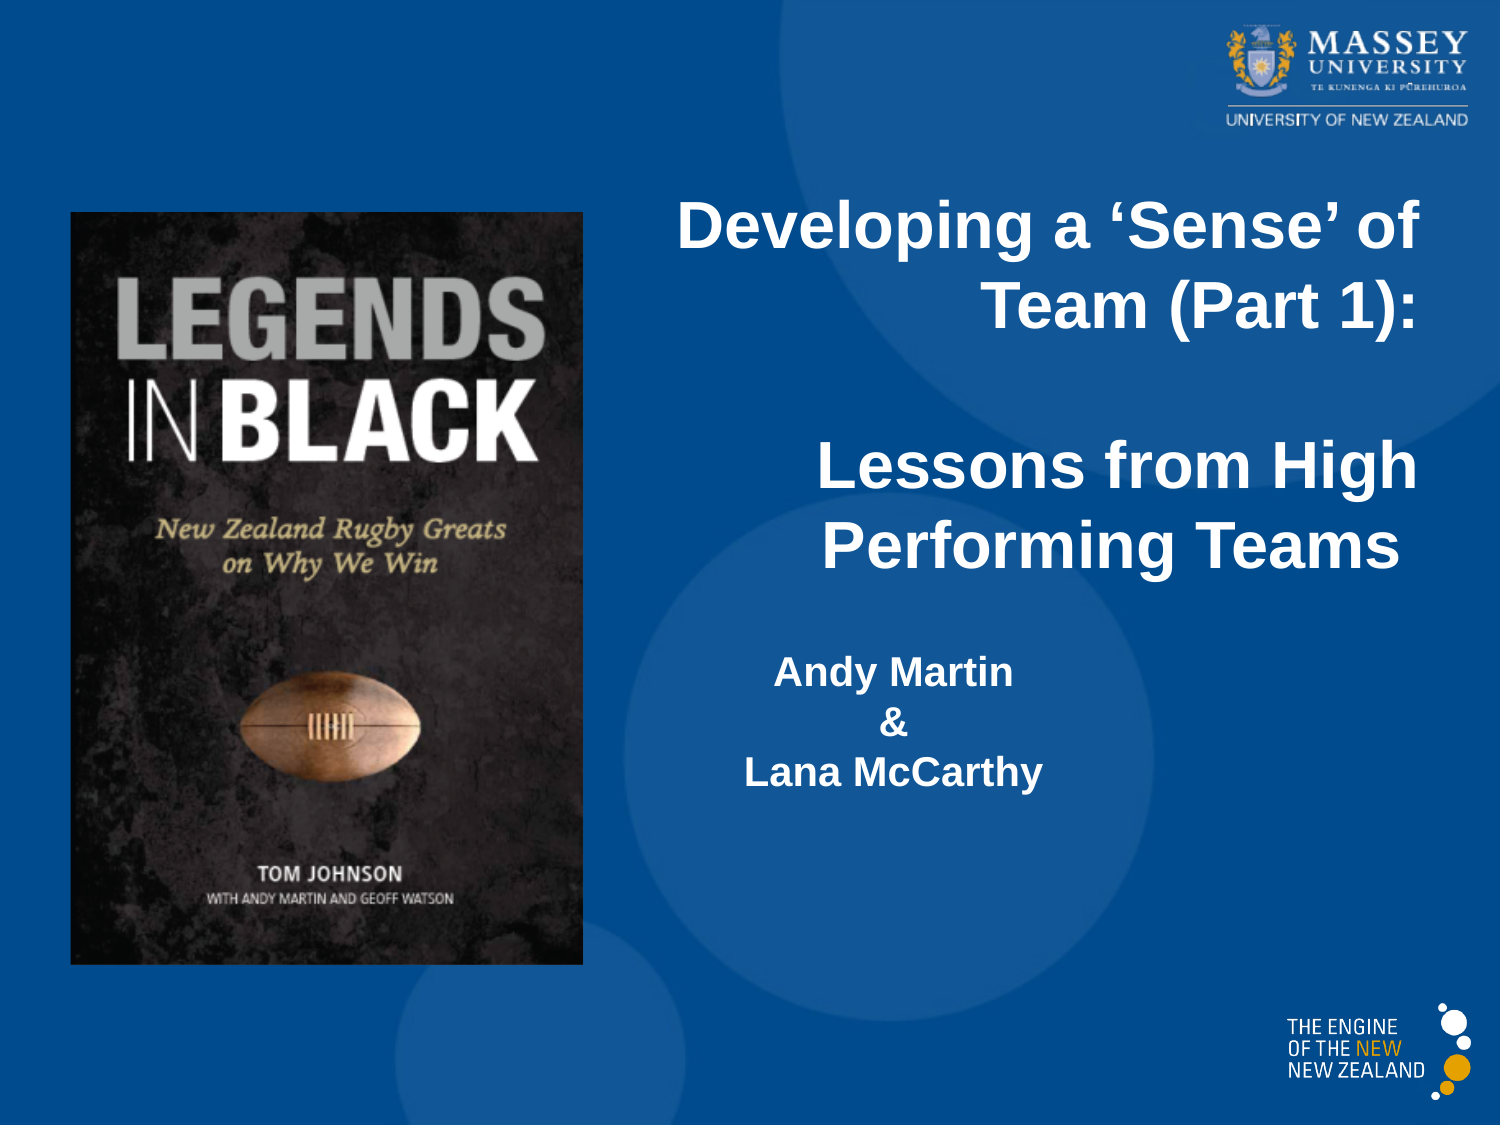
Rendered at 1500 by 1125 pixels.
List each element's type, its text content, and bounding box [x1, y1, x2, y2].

picture [0, 0, 1500, 1125]
subtitle Andy Martin & Lana McCarthy [589, 637, 1475, 925]
title Developing a ‘Sense’ of Team (Part 1): Lessons from High Performing Teams [562, 174, 1436, 417]
